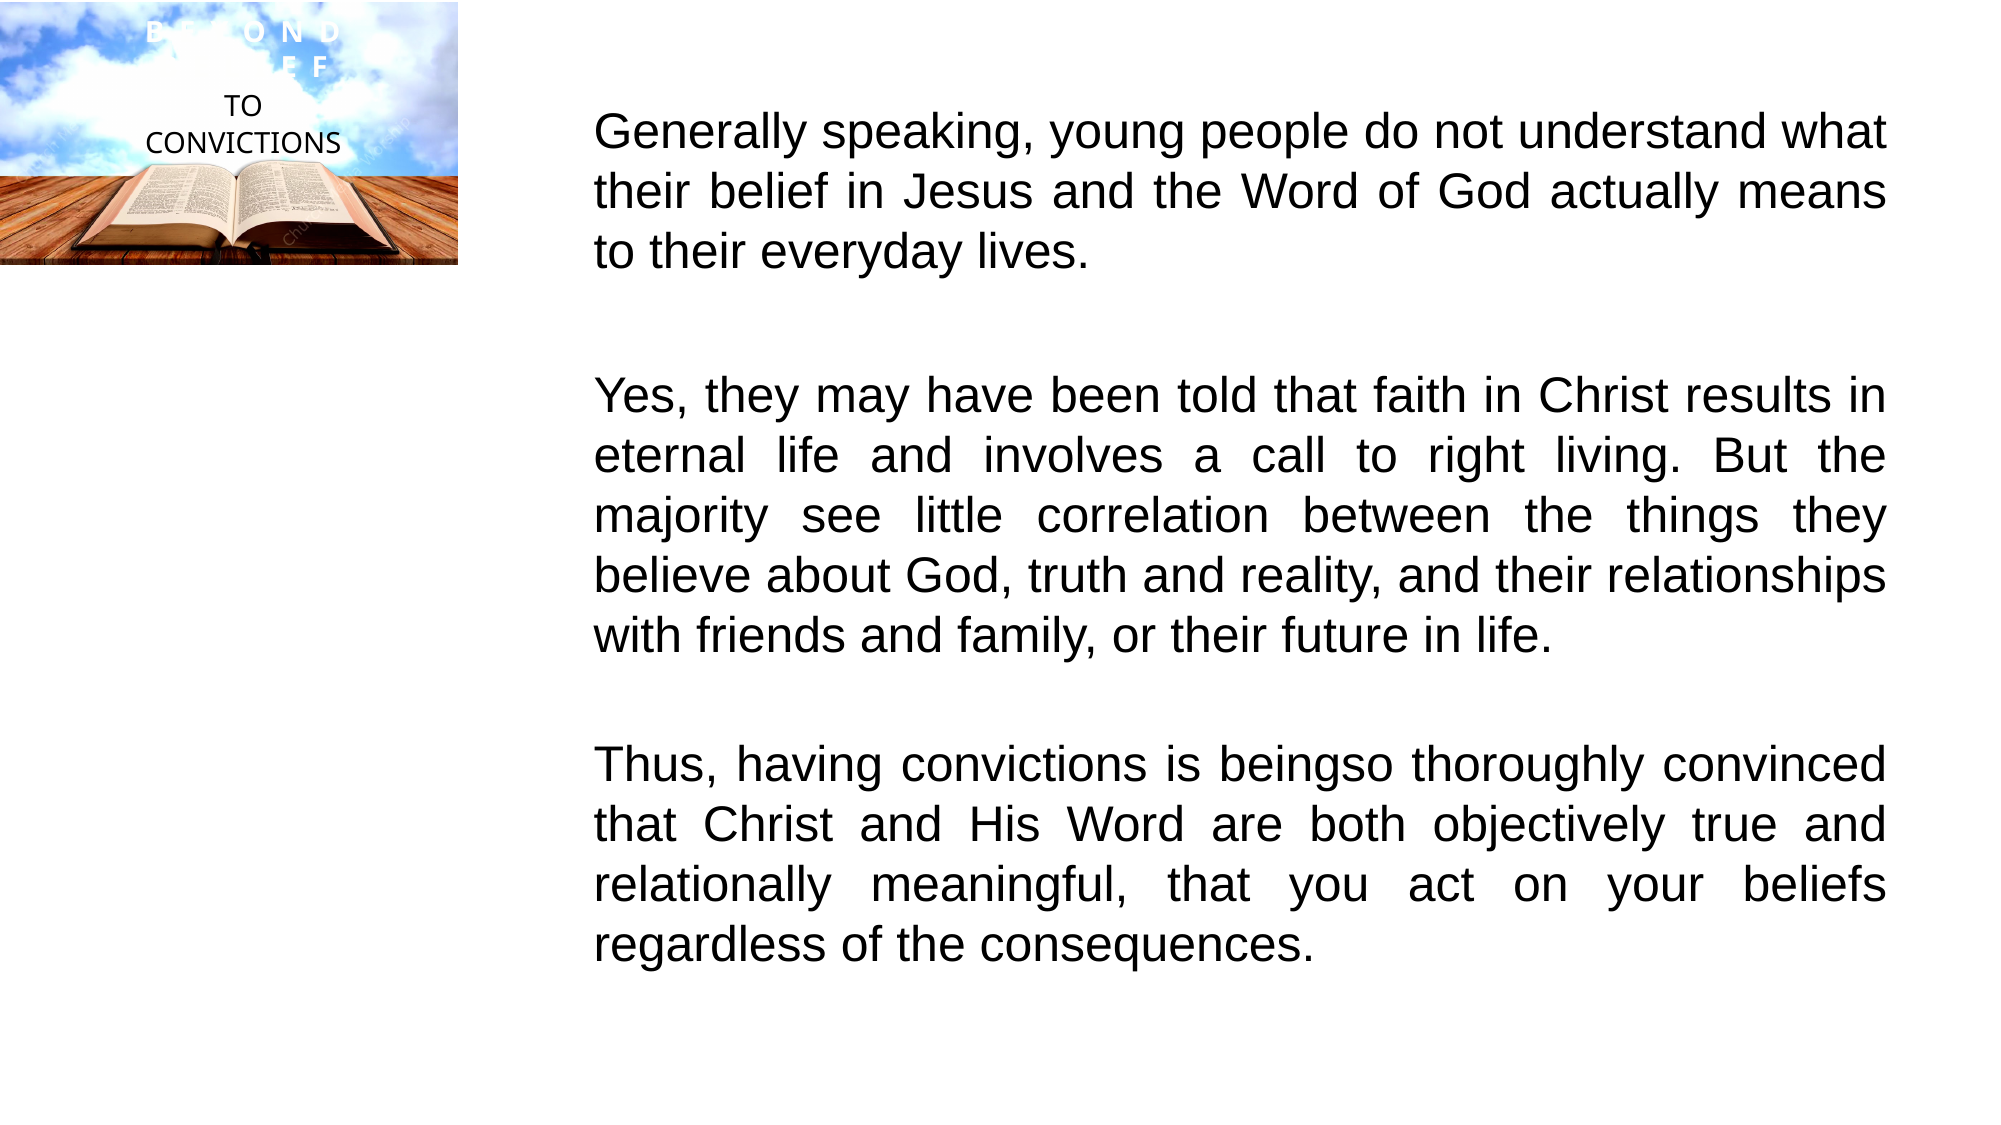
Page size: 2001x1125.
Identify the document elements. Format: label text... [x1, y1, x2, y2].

text_box Generally speaking, young people do not understand what their belief in Jesus and the Word of God actually means to their everyday lives. [578, 91, 1903, 287]
text_box Yes, they may have been told that faith in Christ results in eternal life and involves a call to right living. But the majority see little correlation between the things they believe about God, truth and reality, and their relationships with friends and family, or their future in life. [578, 355, 1903, 670]
text_box Thus, having convictions is beingso thoroughly convinced that Christ and His Word are both objectively true and relationally meaningful, that you act on your beliefs regardless of the consequences. [578, 724, 1903, 980]
picture [0, 2, 458, 265]
